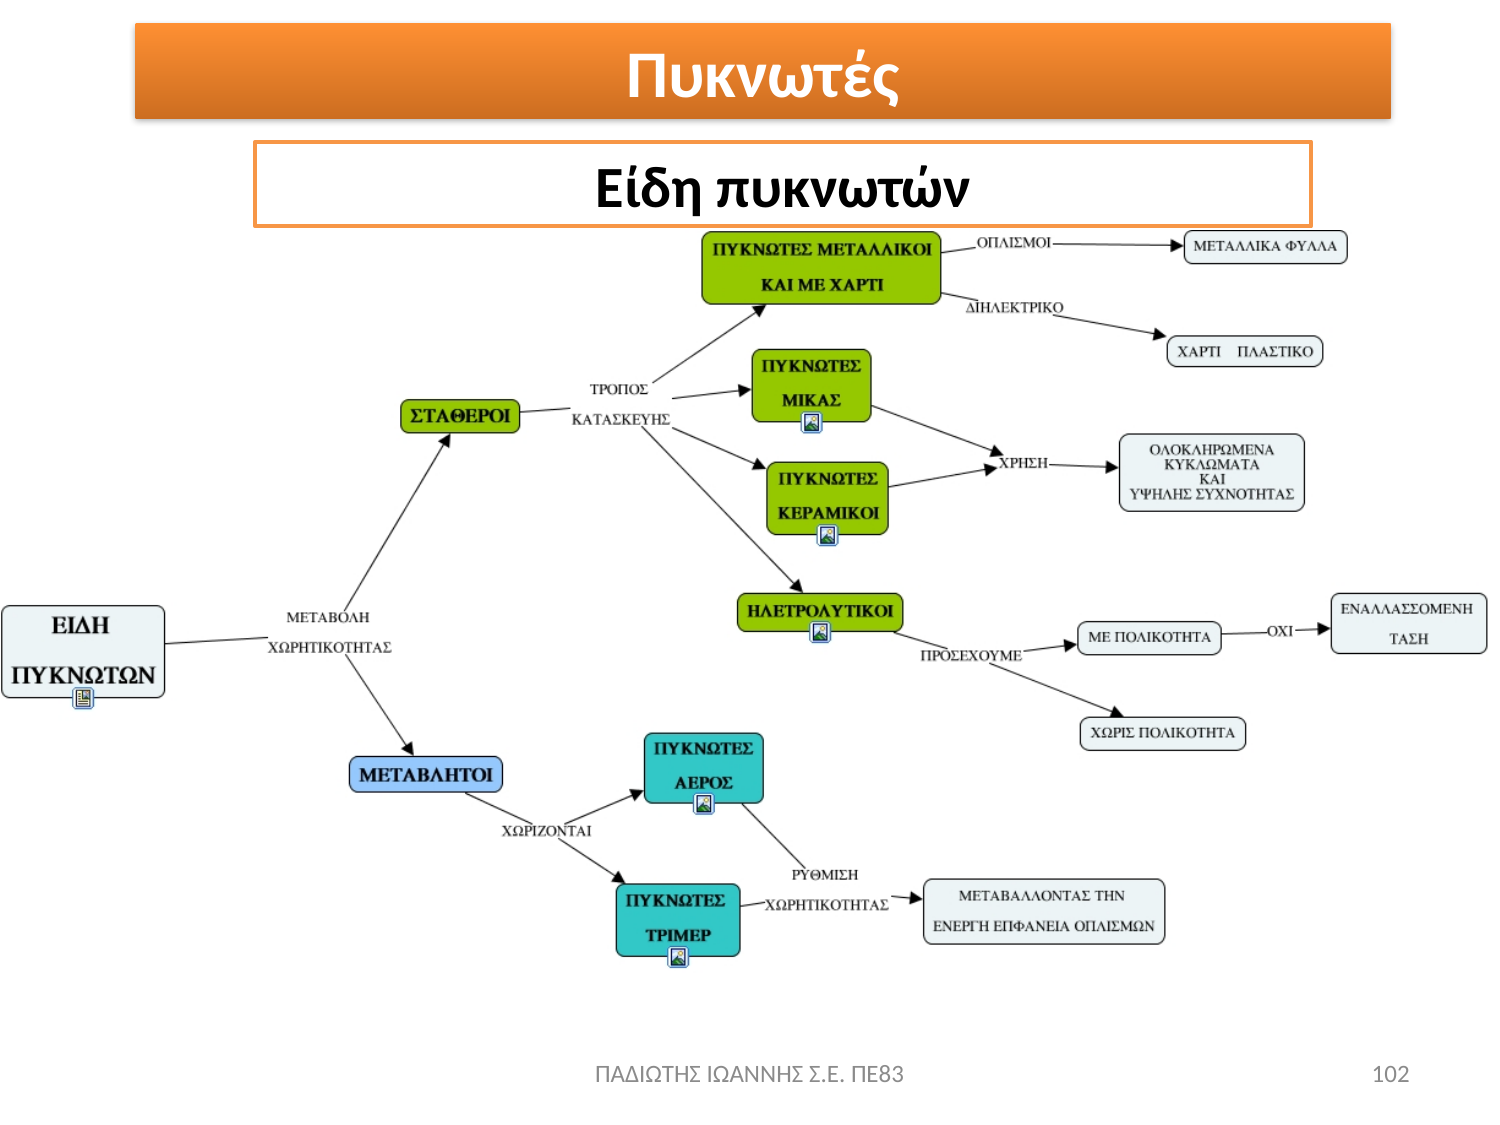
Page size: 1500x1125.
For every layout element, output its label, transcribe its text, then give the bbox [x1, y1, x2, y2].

picture [0, 230, 1490, 973]
slide_number 102 [1074, 1042, 1425, 1103]
text_box Είδη πυκνωτών [253, 140, 1313, 228]
footer ΠΑΔΙΩΤΗΣ ΙΩΑΝΝΗΣ Σ.Ε. ΠΕ83 [512, 1042, 988, 1103]
text_box Πυκνωτές [135, 23, 1391, 119]
